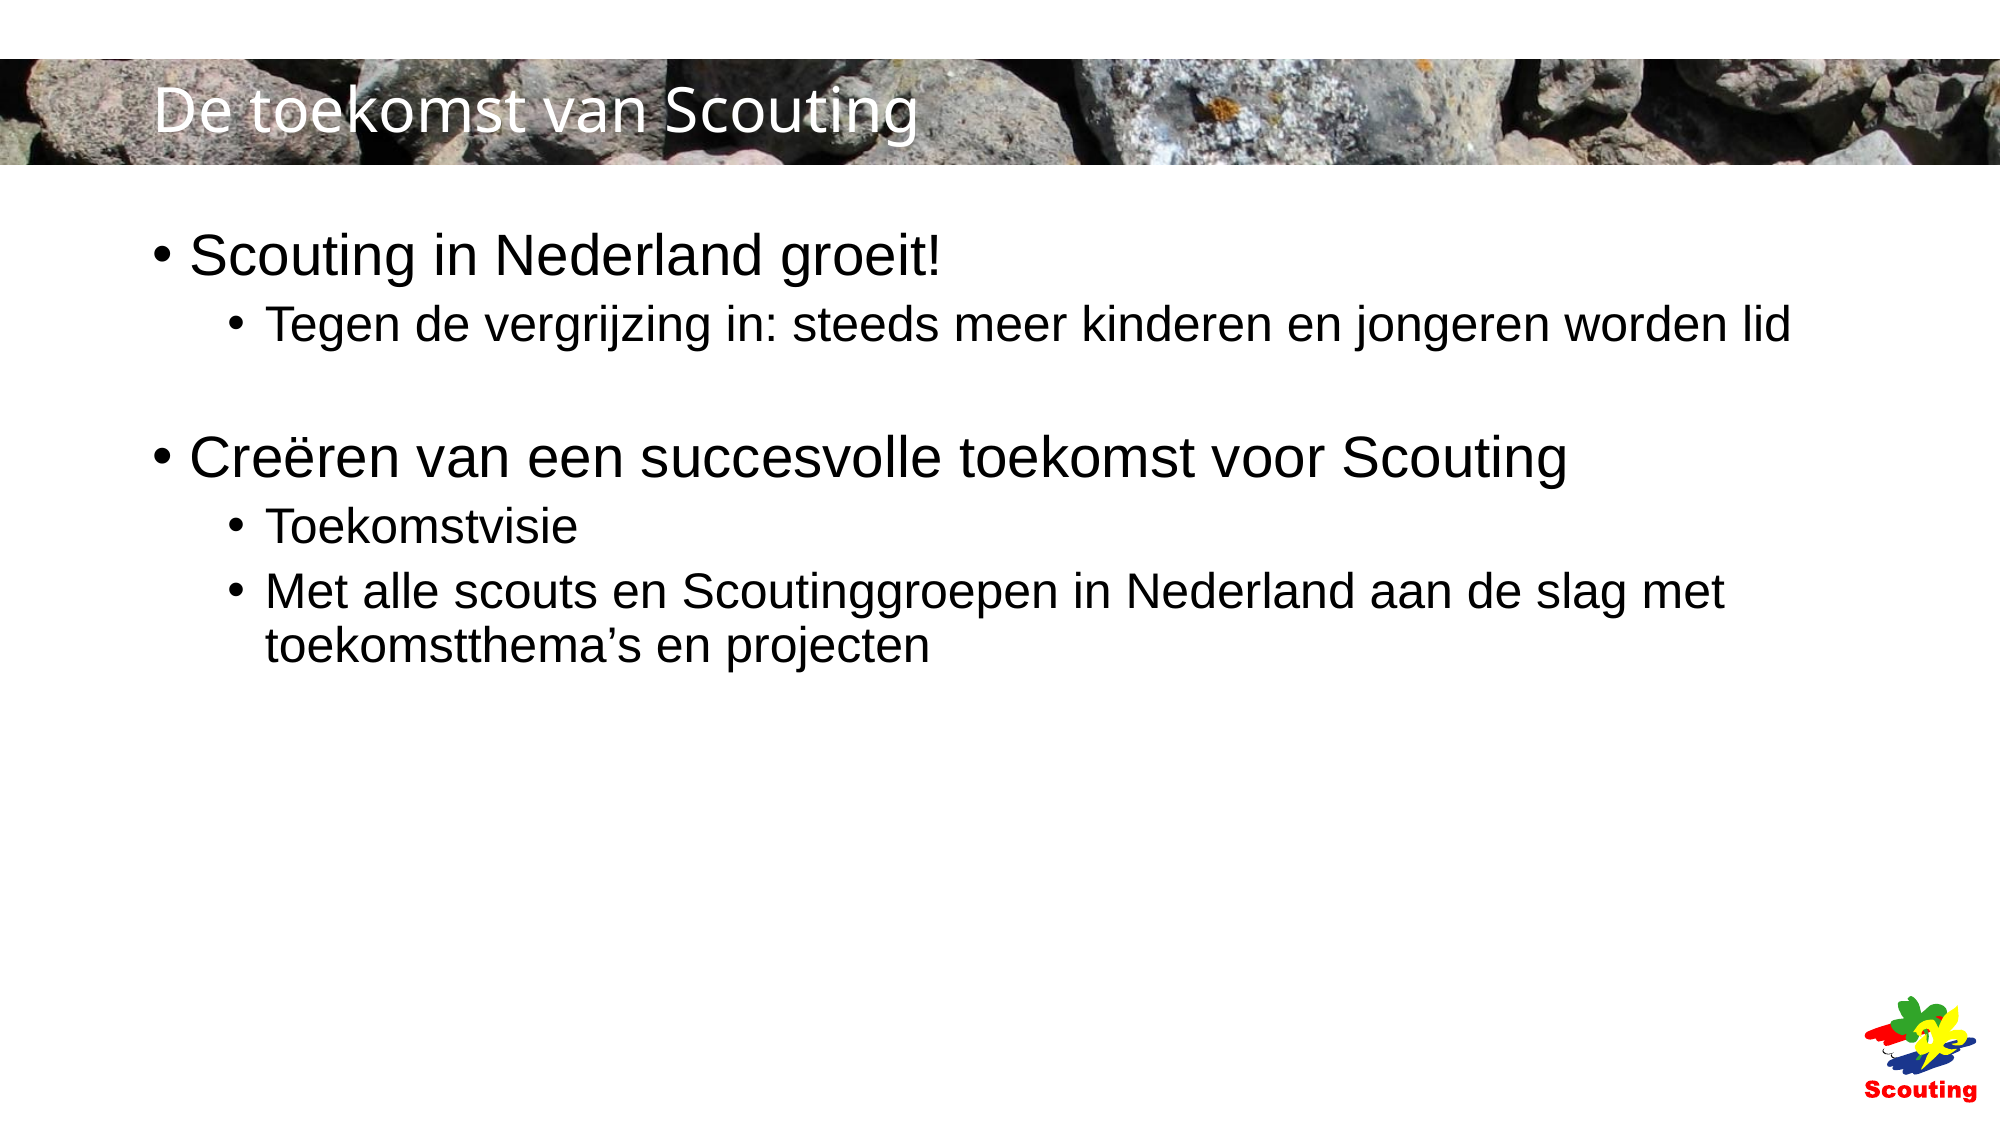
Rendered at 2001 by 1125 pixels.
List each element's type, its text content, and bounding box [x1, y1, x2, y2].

list Scouting in Nederland groeit! Tegen de vergrijzing in: steeds meer kinderen en jongeren worden lid Creëren van een succesvolle toekomst voor Scouting Toekomstvisie Met alle scouts en Scoutinggroepen in Nederland aan de slag met toekomstthema’s en projecten [137, 217, 1863, 932]
picture [0, 59, 137, 165]
title De toekomst van Scouting [137, 59, 1863, 165]
picture [1863, 59, 2000, 165]
